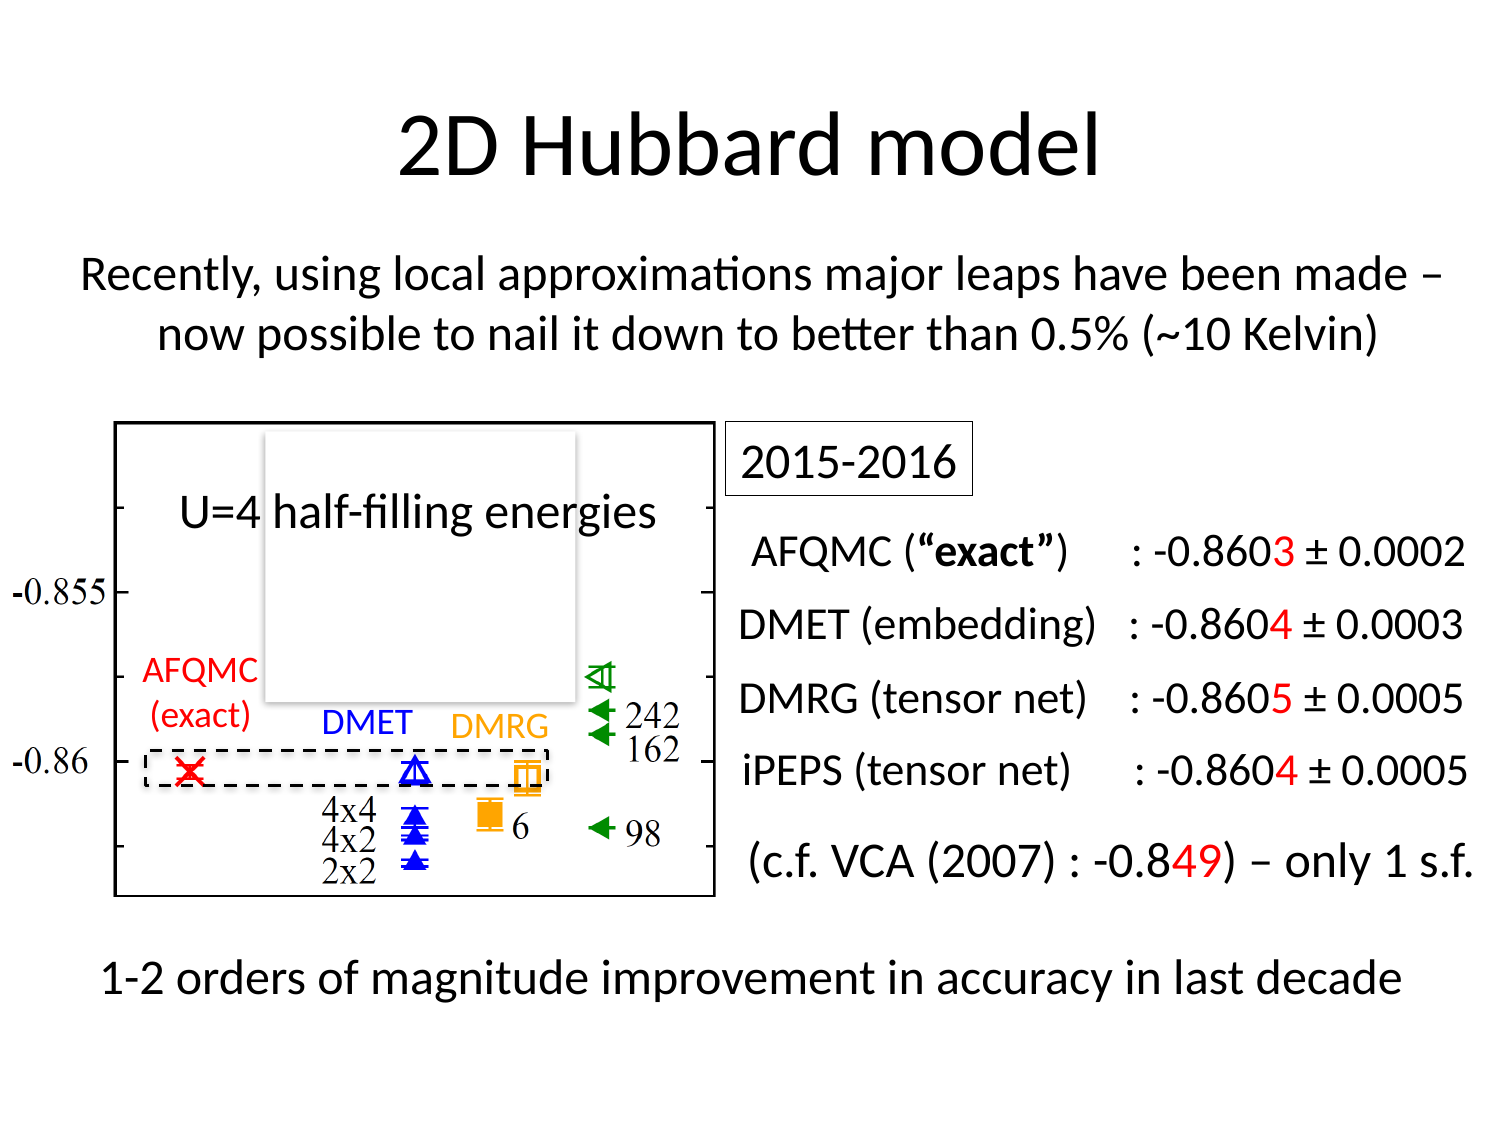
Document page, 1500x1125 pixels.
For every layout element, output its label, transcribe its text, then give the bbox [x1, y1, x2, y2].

text_box Recently, using local approximations major leaps have been made – now possible to nail it down to better than 0.5% (~10 Kelvin) [65, 232, 1472, 368]
picture [4, 568, 106, 805]
text_box 2015-2016 [725, 421, 973, 496]
text_box DMET (embedding) : -0.8604 ± 0.0003 [723, 585, 1489, 656]
text_box iPEPS (tensor net) : -0.8604 ± 0.0005 [727, 732, 1495, 802]
text_box AFQMC (“exact”) : -0.8603 ± 0.0002 [736, 512, 1492, 583]
text_box 1-2 orders of magnitude improvement in accuracy in last decade [84, 937, 1419, 1013]
title 2D Hubbard model [75, 45, 1425, 232]
text_box (c.f. VCA (2007) : -0.849) – only 1 s.f. [732, 820, 1491, 896]
picture [108, 414, 716, 897]
text_box DMRG (tensor net) : -0.8605 ± 0.0005 [723, 660, 1490, 731]
